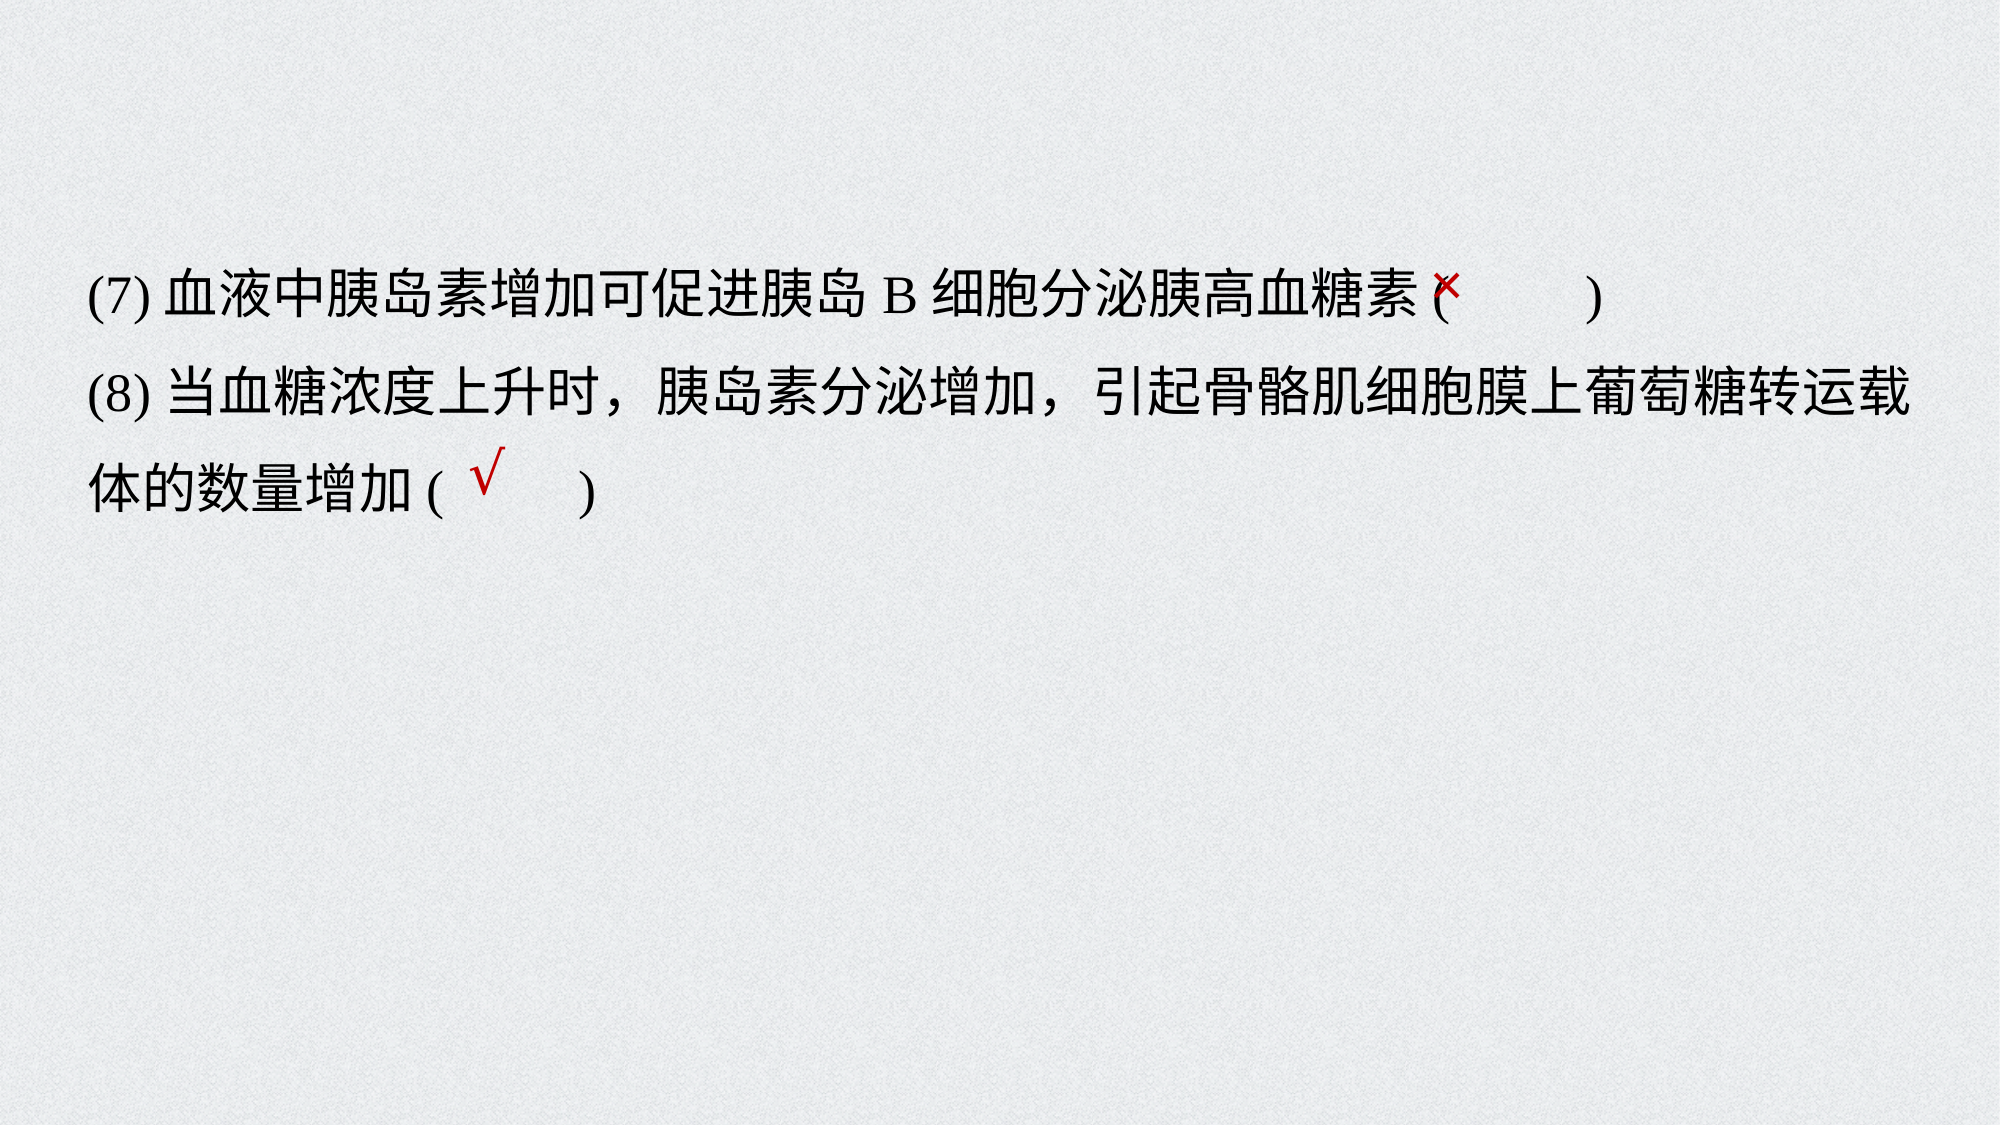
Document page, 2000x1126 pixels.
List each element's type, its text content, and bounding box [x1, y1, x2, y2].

picture [0, 0, 2000, 1125]
text_box (7)血液中胰岛素增加可促进胰岛B细胞分泌胰高血糖素( ) (8)当血糖浓度上升时，胰岛素分泌增加，引起骨骼肌细胞膜上葡萄糖转运载体的数量增加( ) [73, 220, 1927, 528]
text_box √ [454, 428, 521, 514]
text_box × [1416, 240, 1480, 326]
